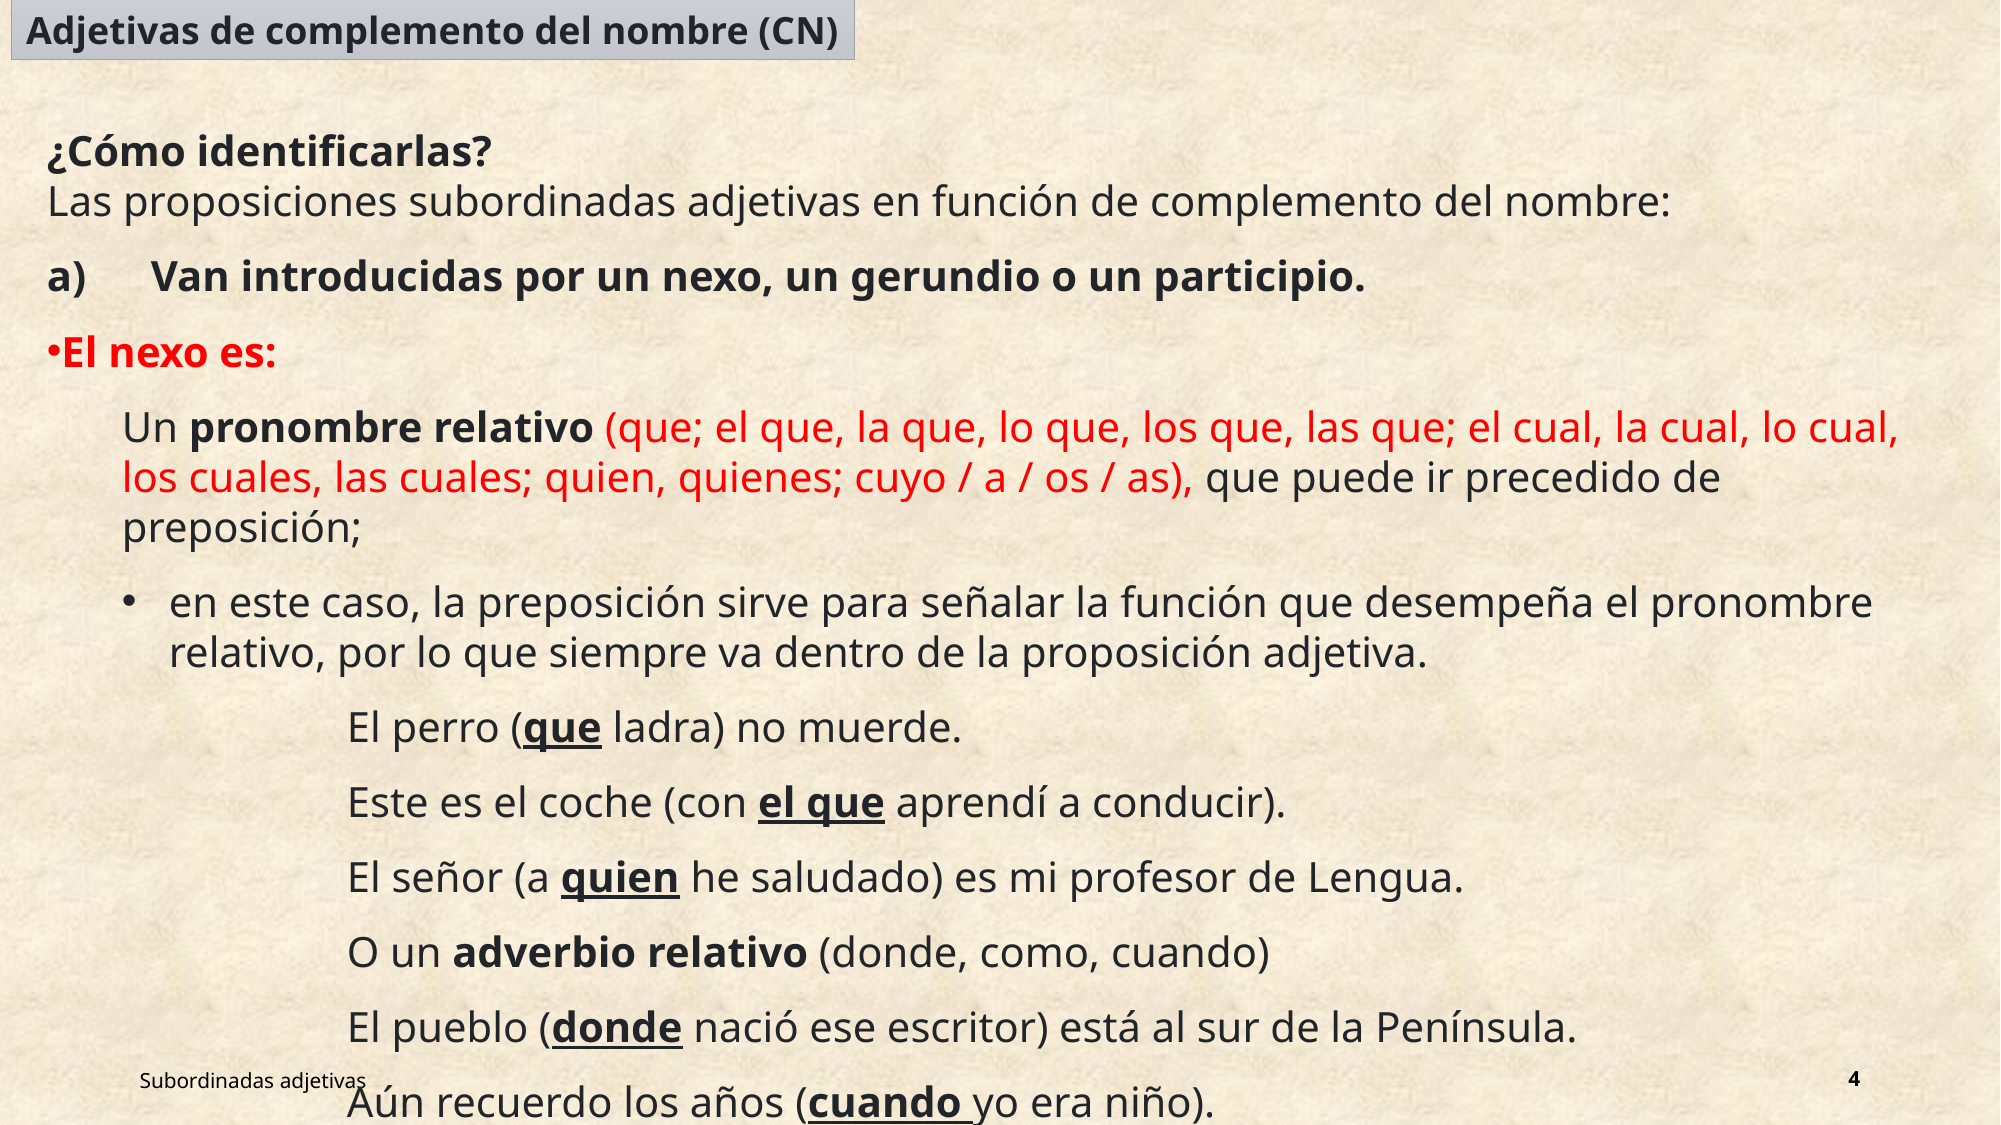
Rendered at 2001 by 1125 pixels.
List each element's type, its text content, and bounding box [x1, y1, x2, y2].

text_box Adjetivas de complemento del nombre (CN) [11, 0, 855, 60]
text_box ¿Cómo identificarlas? Las proposiciones subordinadas adjetivas en función de complemento del nombre: a) Van introducidas por un nexo, un gerundio o un participio. El nexo es: Un pronombre relativo (que; el que, la que, lo que, los que, las que; el cual, la cual, lo cual, los cuales, las cuales; quien, quienes; cuyo / a / os / as), que puede ir precedido de preposición; en este caso, la preposición sirve para señalar la función que desempeña el pronombre relativo, por lo que siempre va dentro de la proposición adjetiva. El perro (que ladra) no muerde. Este es el coche (con el que aprendí a conducir). El señor (a quien he saludado) es mi profesor de Lengua. O un adverbio relativo (donde, como, cuando) El pueblo (donde nació ese escritor) está al sur de la Península. Aún recuerdo los años (cuando yo era niño). [32, 67, 1980, 1125]
